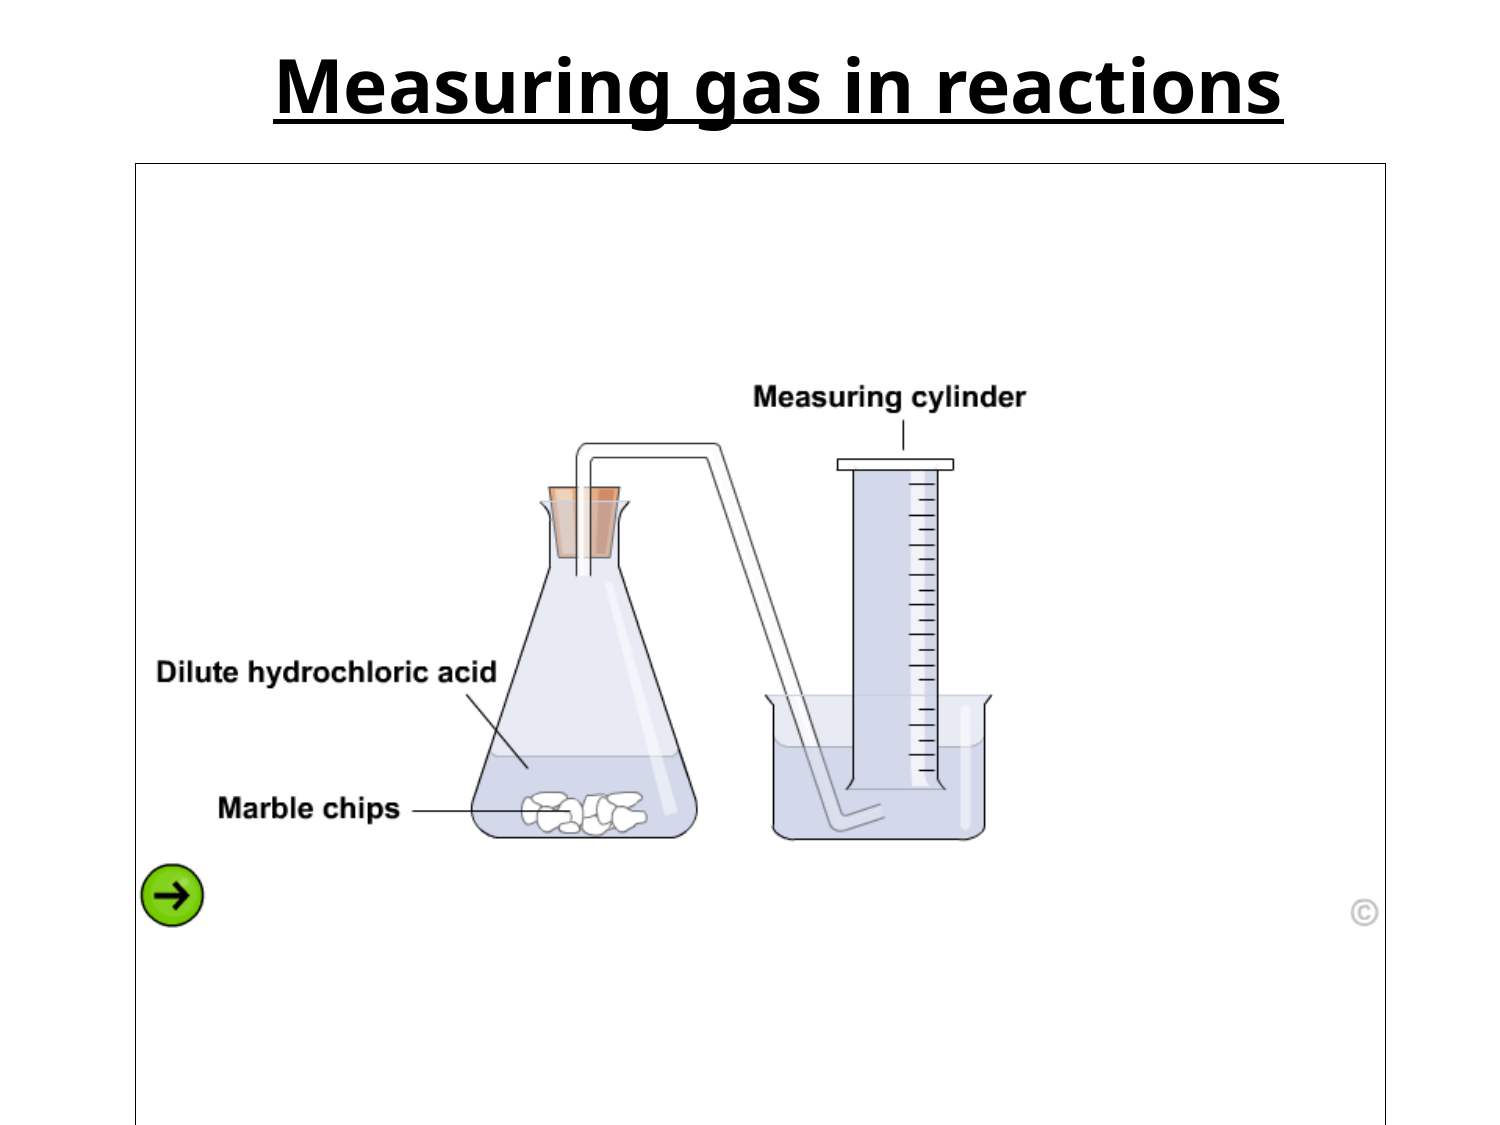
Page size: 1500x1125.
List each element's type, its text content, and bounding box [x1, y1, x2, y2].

text_box Measuring gas in reactions [171, 30, 1386, 136]
picture [136, 164, 1385, 1125]
